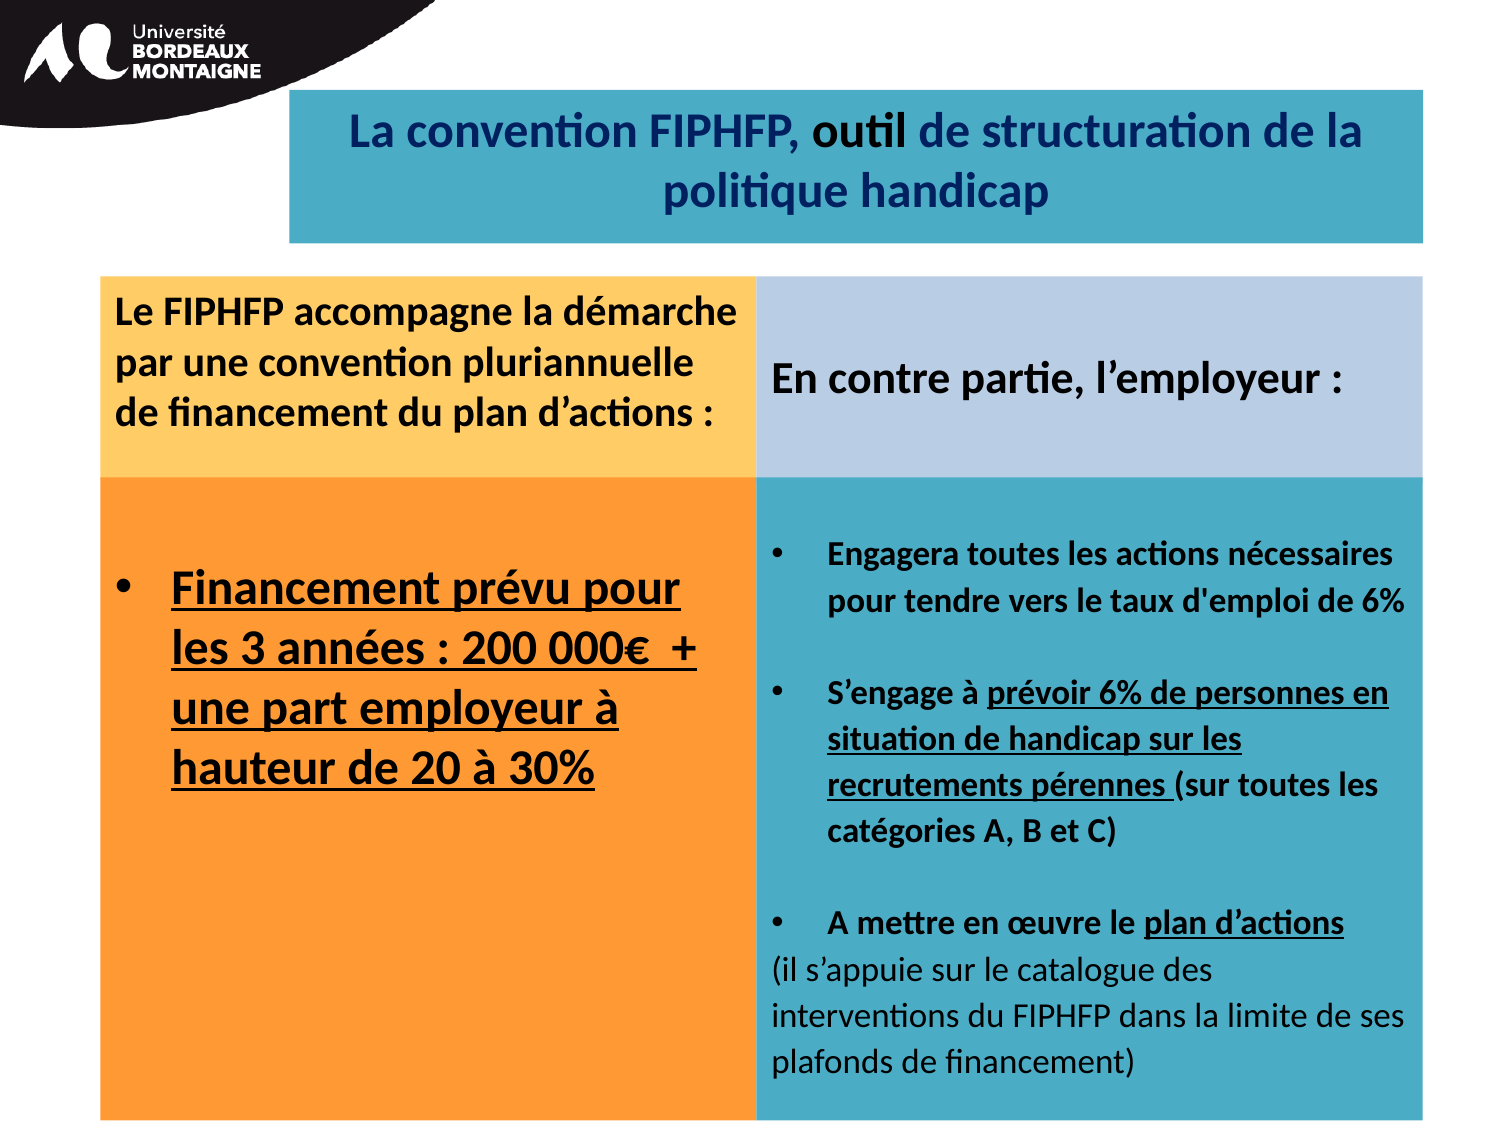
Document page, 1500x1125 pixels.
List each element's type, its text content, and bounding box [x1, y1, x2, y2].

text_box Financement prévu pour les 3 années : 200 000€ + une part employeur à hauteur de 20 à 30% [100, 477, 756, 1121]
text_box En contre partie, l’employeur : [756, 276, 1423, 477]
text_box Le FIPHFP accompagne la démarche par une convention pluriannuelle de financement du plan d’actions : [100, 276, 756, 477]
text_box Engagera toutes les actions nécessaires pour tendre vers le taux d'emploi de 6% S’engage à prévoir 6% de personnes en situation de handicap sur les recrutements pérennes (sur toutes les catégories A, B et C) A mettre en œuvre le plan d’actions (il s’appuie sur le catalogue des interventions du FIPHFP dans la limite de ses plafonds de financement) [756, 477, 1423, 1121]
text_box La convention FIPHFP, outil de structuration de la politique handicap [289, 89, 1424, 244]
picture [0, 0, 1500, 1125]
